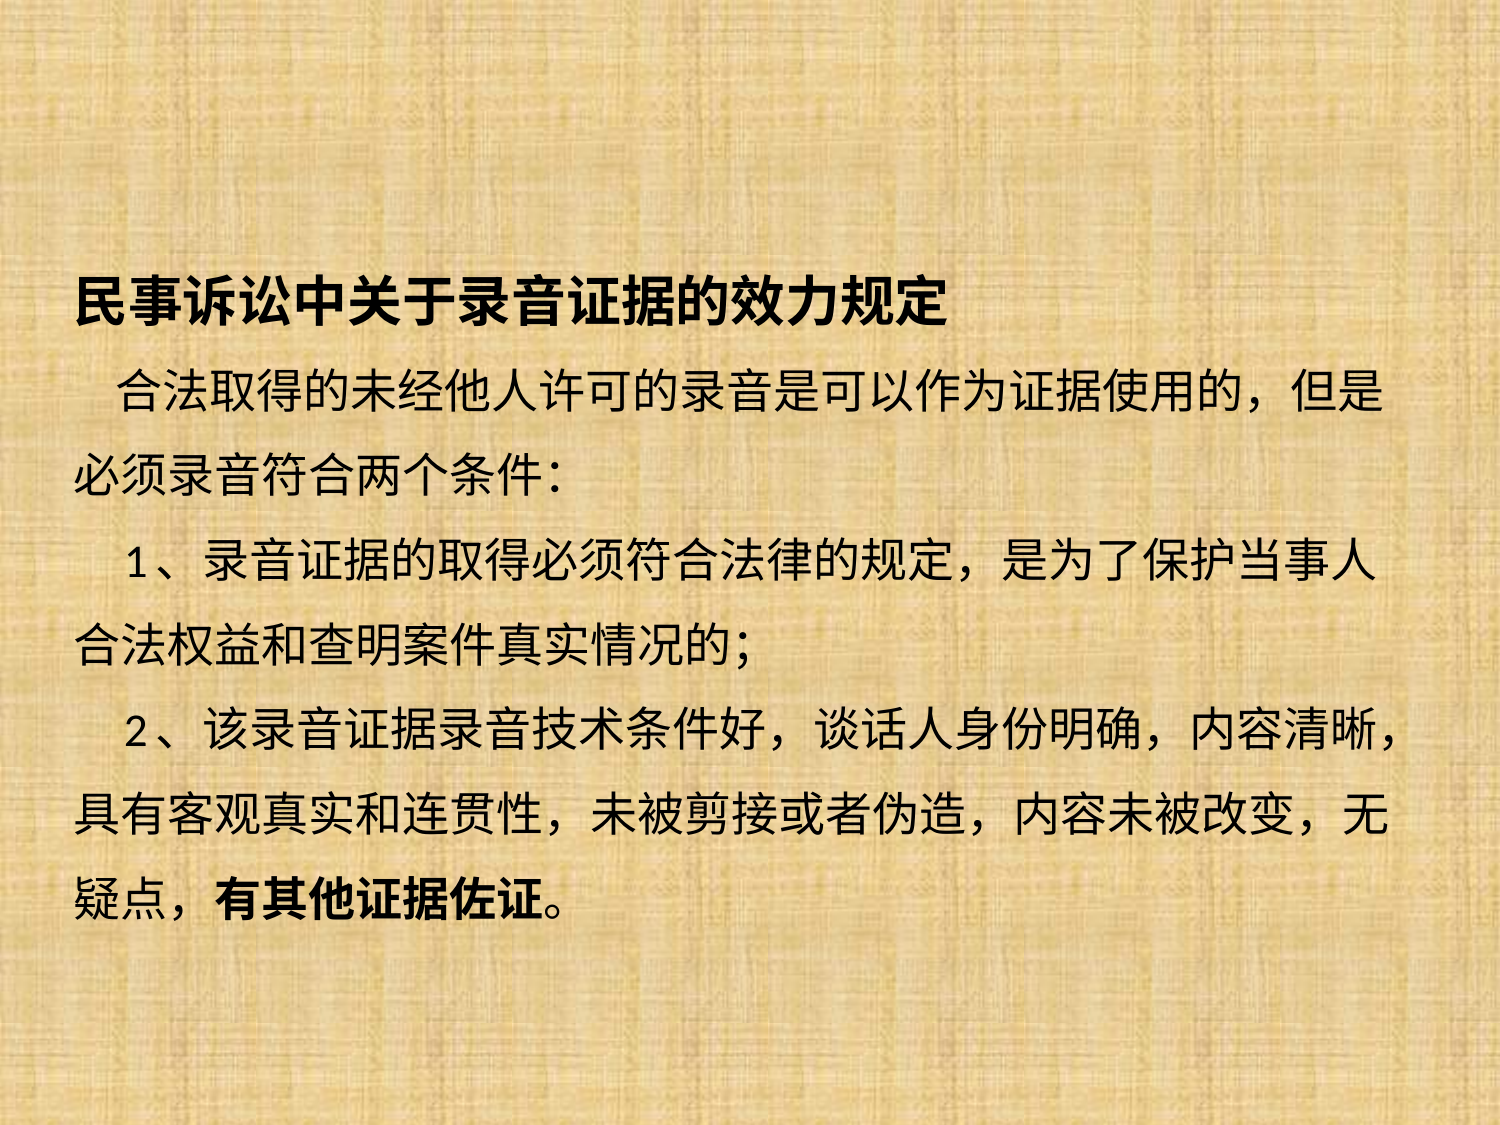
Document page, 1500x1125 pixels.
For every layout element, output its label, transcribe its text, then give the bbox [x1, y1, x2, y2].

picture [0, 0, 1500, 1125]
title 民事诉讼中关于录音证据的效力规定 合法取得的未经他人许可的录音是可以作为证据使用的，但是必须录音符合两个条件： 1、录音证据的取得必须符合法律的规定，是为了保护当事人合法权益和查明案件真实情况的； 2、该录音证据录音技术条件好，谈话人身份明确，内容清晰，具有客观真实和连贯性，未被剪接或者伪造，内容未被改变，无疑点，有其他证据佐证。 [58, 222, 1409, 1102]
